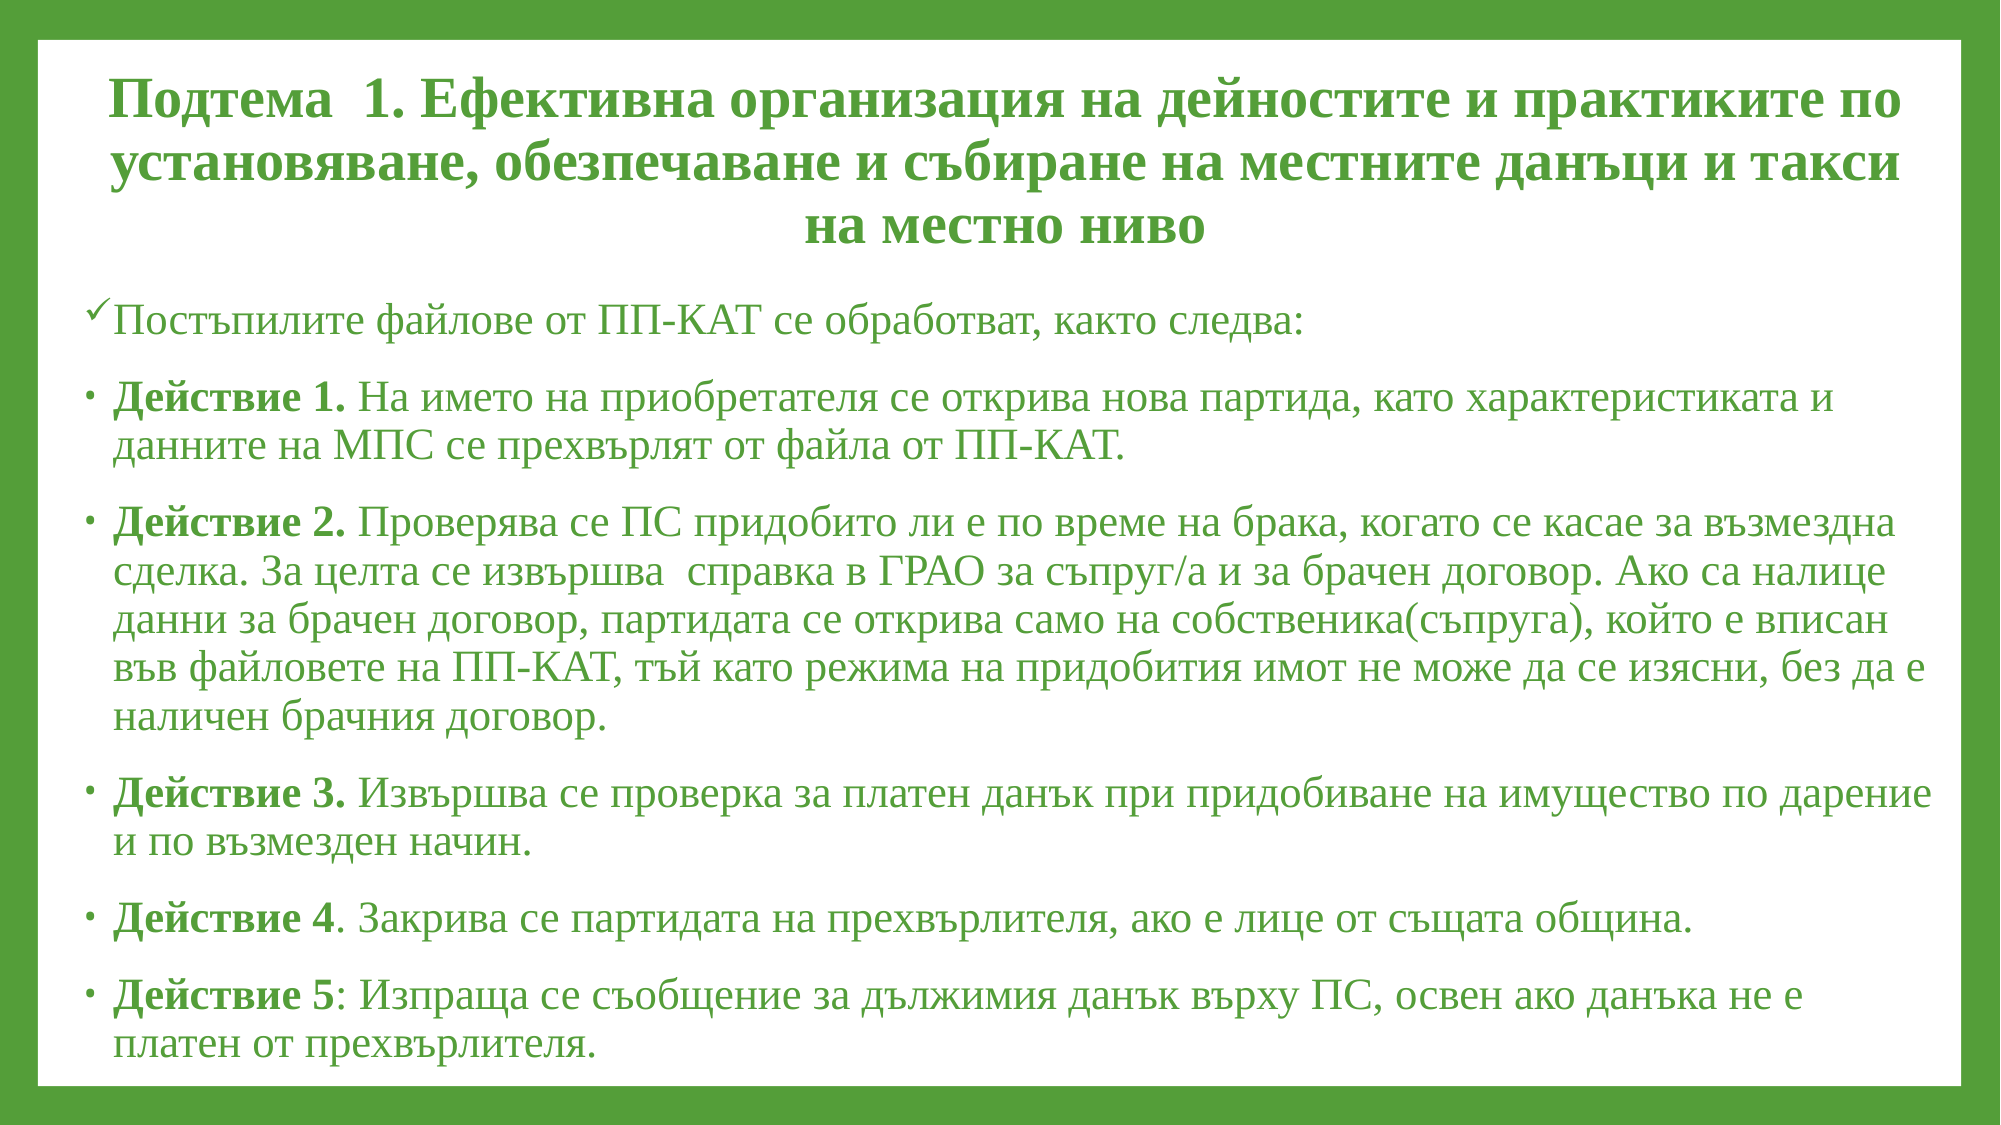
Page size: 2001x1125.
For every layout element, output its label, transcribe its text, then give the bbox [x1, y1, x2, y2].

title Подтема 1. Ефективна организация на дейностите и практиките по установяване, обезпечаване и събиране на местните данъци и такси на местно ниво [61, 58, 1950, 265]
list Постъпилите файлове от ПП-КАТ се обработват, както следва: Действие 1. На името на приобретателя се открива нова партида, като характеристиката и данните на МПС се прехвърлят от файла от ПП-КАТ. Действие 2. Проверява се ПС придобито ли е по време на брака, когато се касае за възмездна сделка. За целта се извършва справка в ГРАО за съпруг/а и за брачен договор. Ако са налице данни за брачен договор, партидата се открива само на собственика(съпруга), който е вписан във файловете на ПП-КАТ, тъй като режима на придобития имот не може да се изясни, без да е наличен брачния договор. Действие 3. Извършва се проверка за платен данък при придобиване на имущество по дарение и по възмезден начин. Действие 4. Закрива се партидата на прехвърлителя, ако е лице от същата община. Действие 5: Изпраща се съобщение за дължимия данък върху ПС, освен ако данъка не е платен от прехвърлителя. [61, 288, 1950, 1078]
